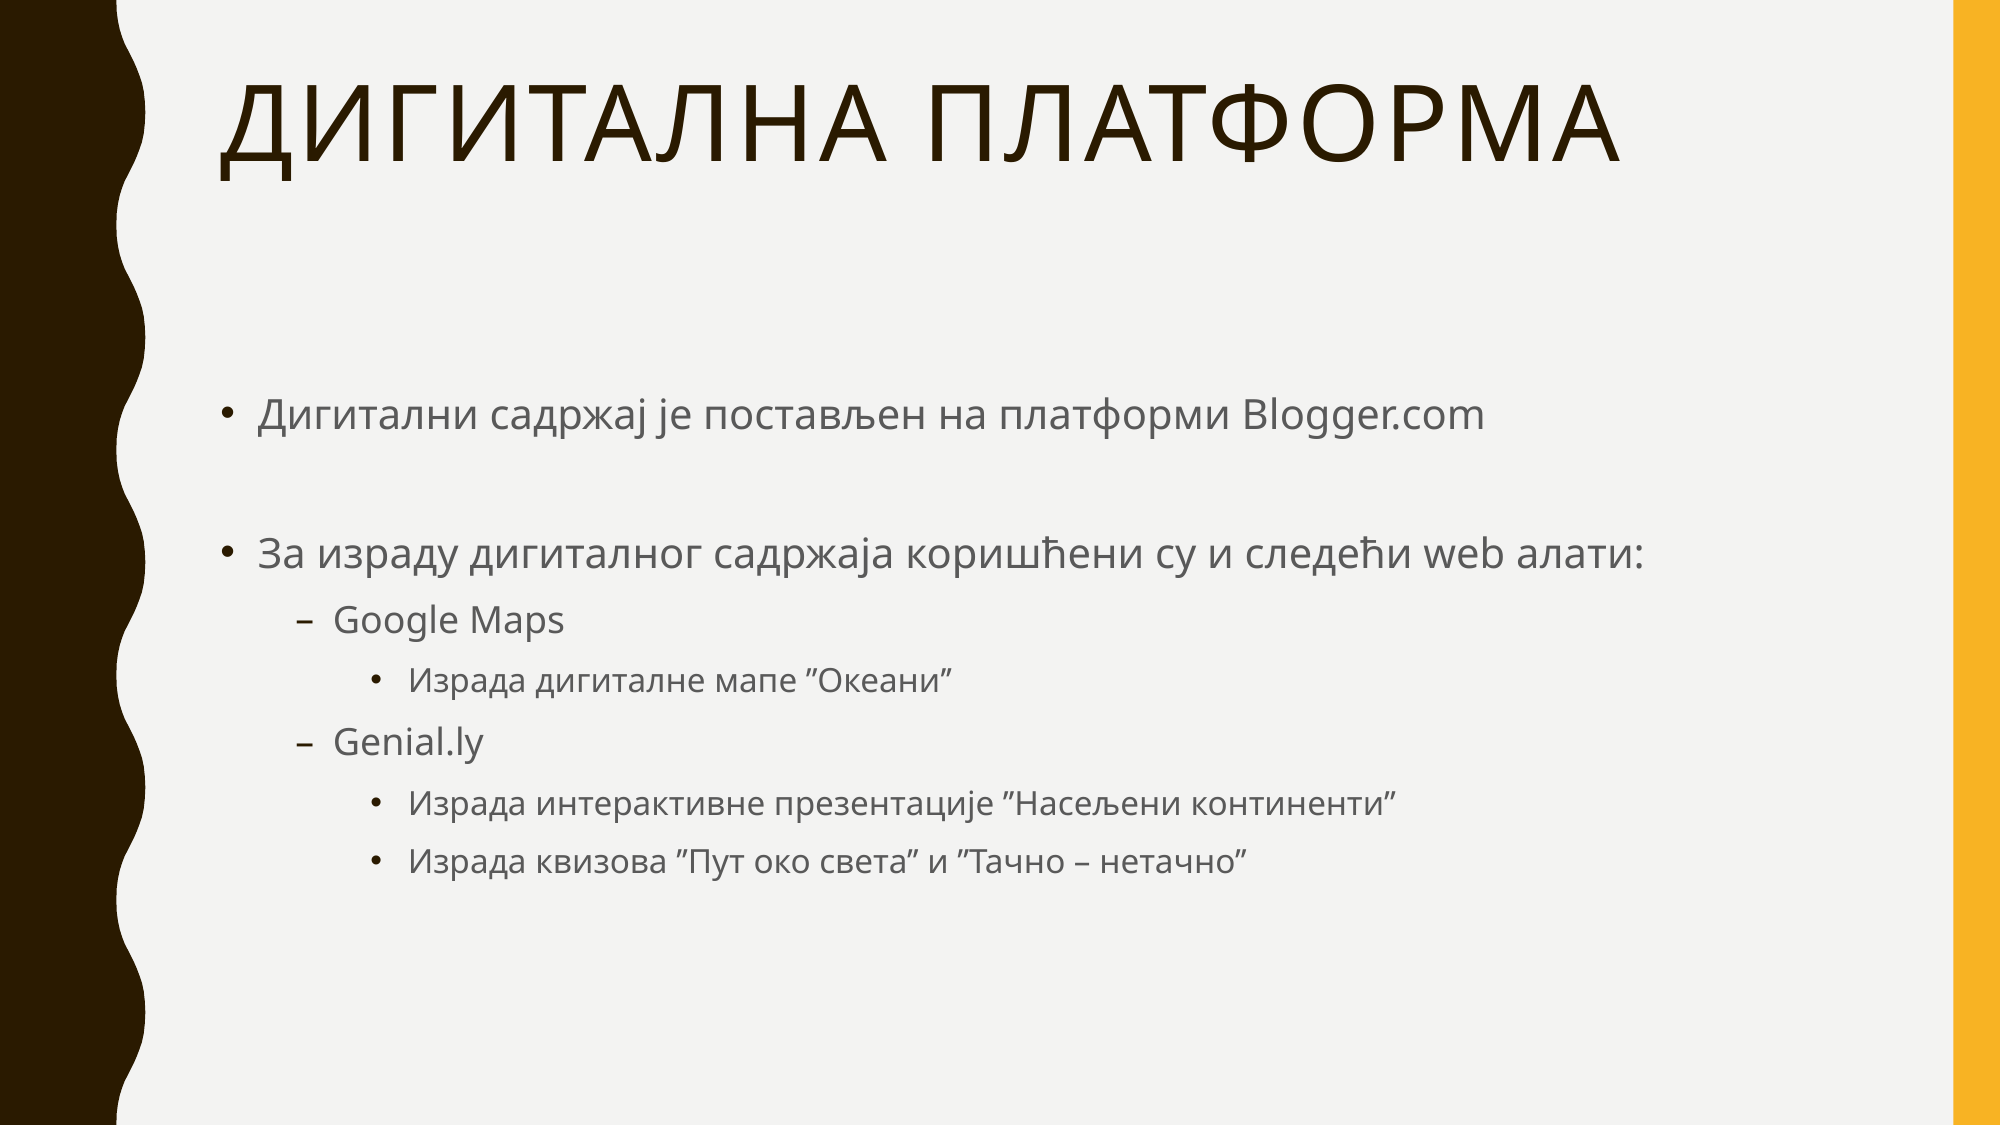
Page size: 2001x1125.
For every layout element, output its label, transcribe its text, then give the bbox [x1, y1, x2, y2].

title Дигитална платформа [205, 62, 1875, 308]
list Дигитални садржај је постављен на платформи Blogger.com За израду дигиталног садржаја коришћени су и следећи web алати: Google Maps Израда дигиталне мапе ’’Океани’’ Genial.ly Израда интерактивне презентације ’’Насељени континенти’’ Израда квизова ’’Пут око света’’ и ’’Тачно – нетачно’’ [205, 375, 1875, 965]
